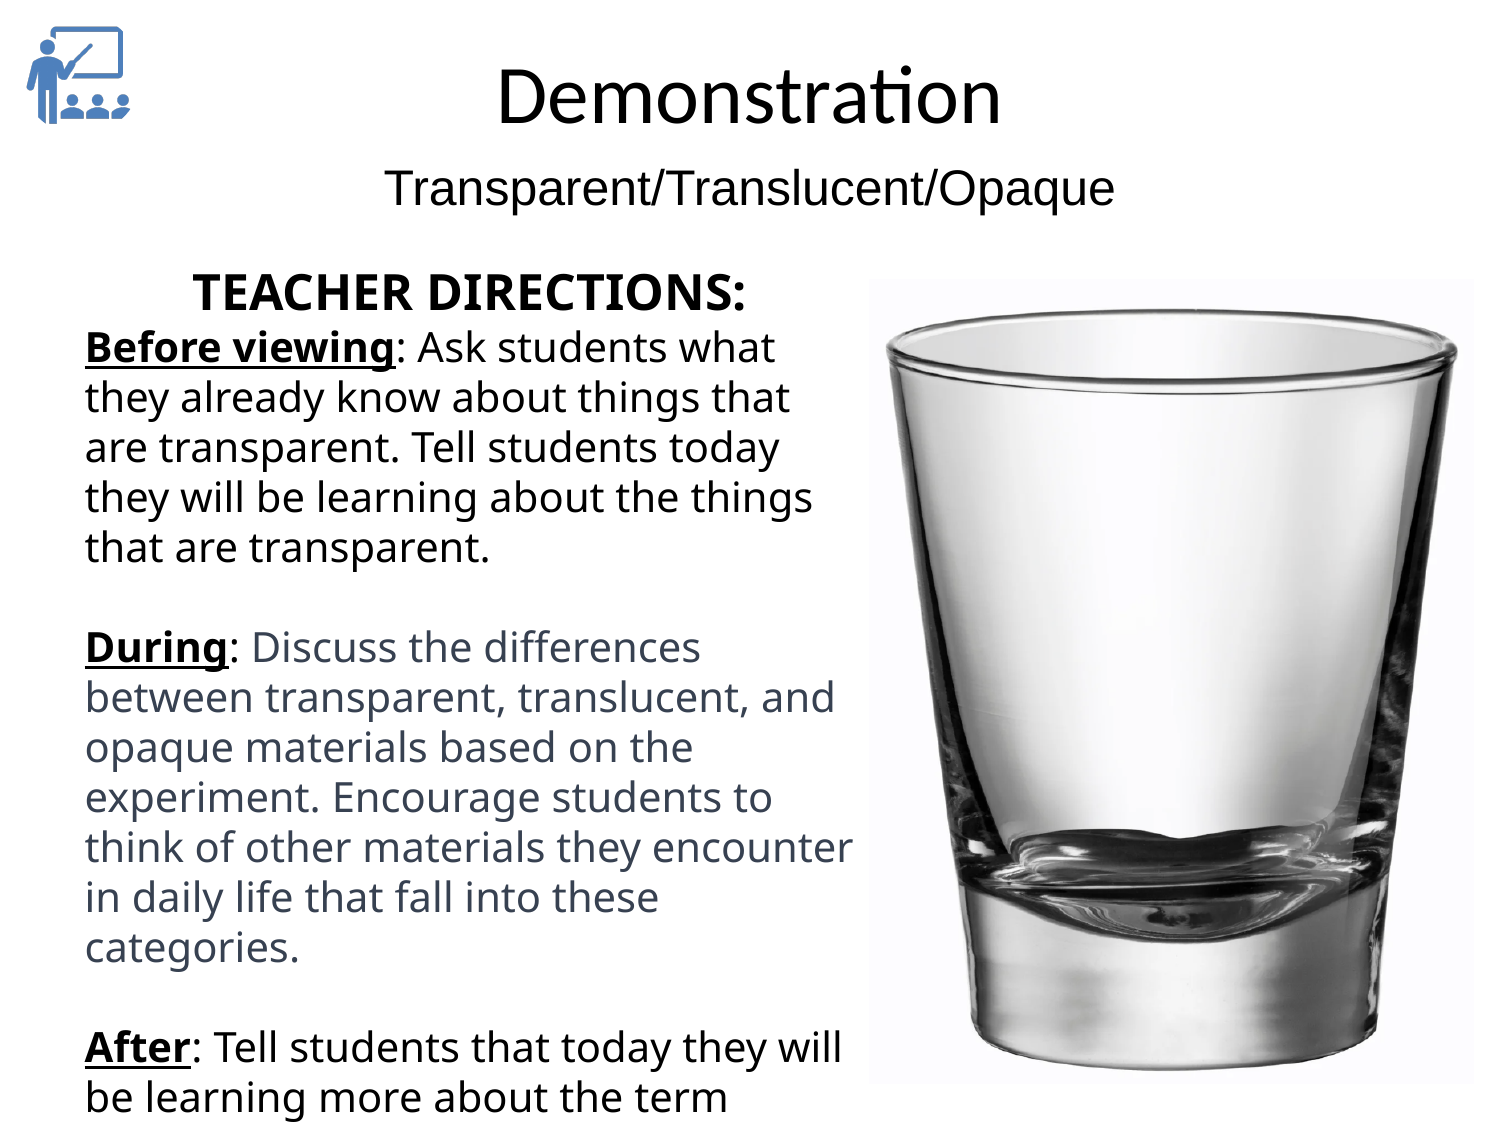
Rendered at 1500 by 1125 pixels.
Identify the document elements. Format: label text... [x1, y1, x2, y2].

picture [869, 279, 1474, 1084]
text_box Demonstration [469, 29, 1031, 148]
text_box TEACHER DIRECTIONS: Before viewing: Ask students what they already know about things that are transparent. Tell students today they will be learning about the things that are transparent. During: Discuss the differences between transparent, translucent, and opaque materials based on the experiment. Encourage students to think of other materials they encounter in daily life that fall into these categories. After: Tell students that today they will be learning more about the term transparent. [69, 253, 870, 1125]
text_box [20, 14, 142, 135]
text_box Transparent/Translucent/Opaque [368, 148, 1132, 223]
